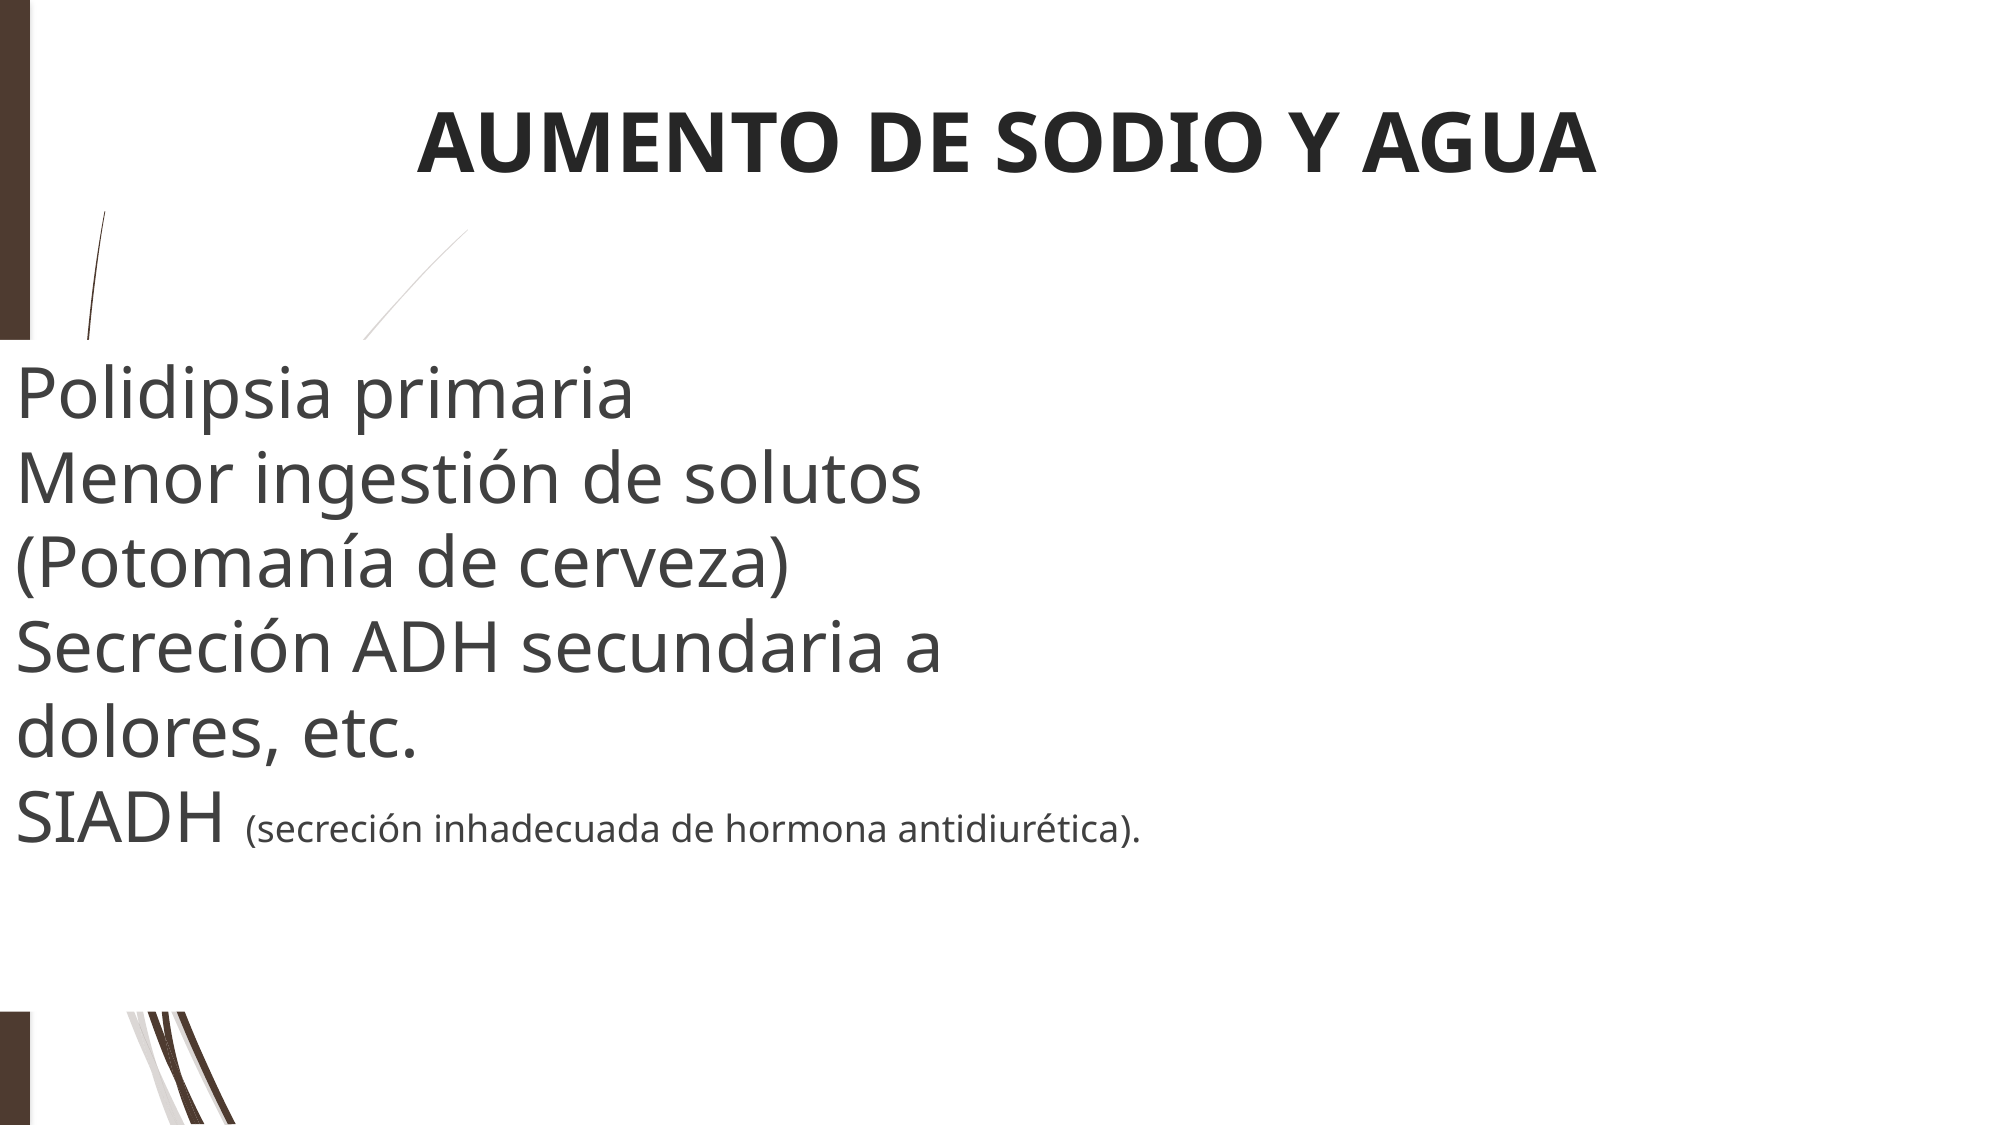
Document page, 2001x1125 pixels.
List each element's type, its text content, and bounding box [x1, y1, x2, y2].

title AUMENTO DE SODIO Y AGUA [402, 82, 1678, 270]
subtitle Polidipsia primaria Menor ingestión de solutos (Potomanía de cerveza) Secreción ADH secundaria a dolores, etc. SIADH (secreción inhadecuada de hormona antidiurética). [0, 339, 1241, 1012]
